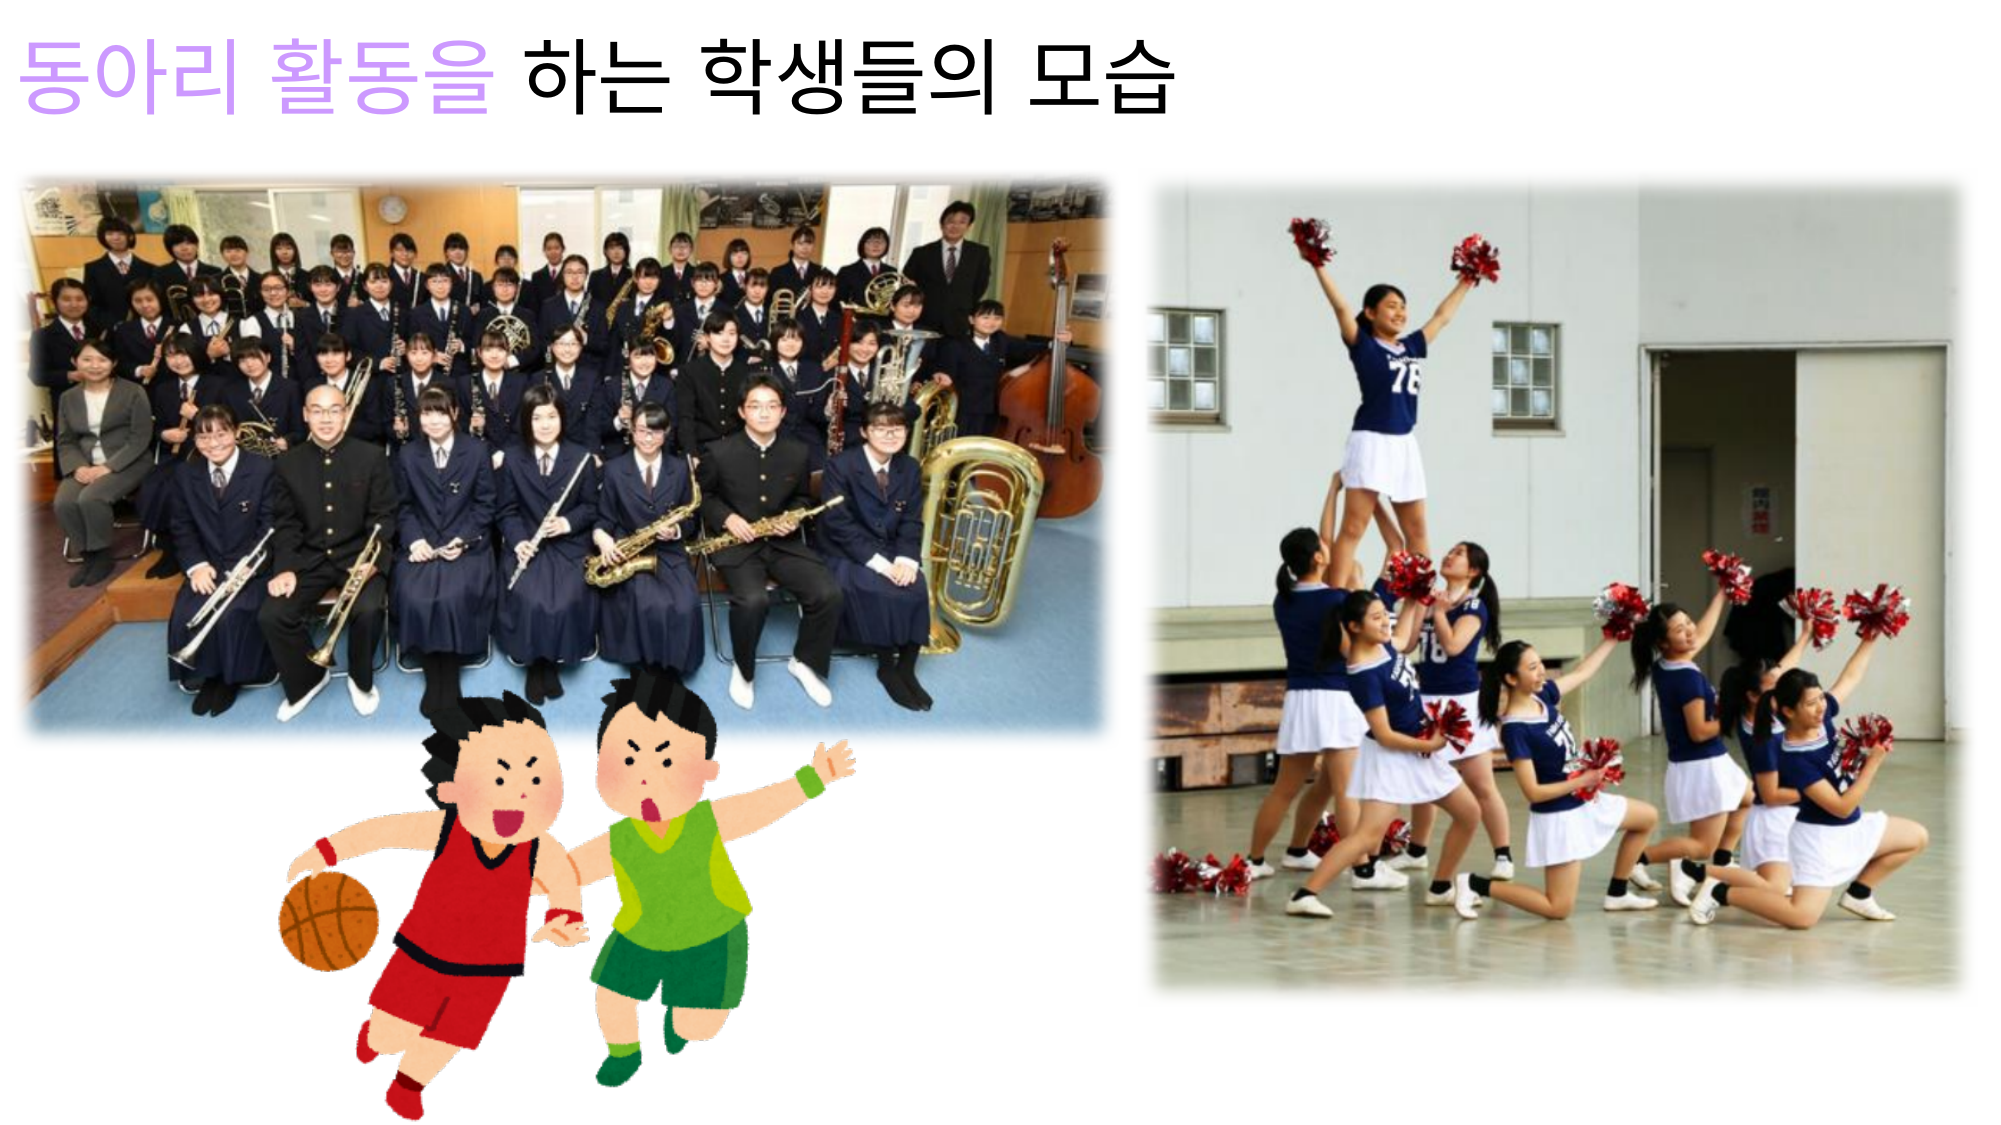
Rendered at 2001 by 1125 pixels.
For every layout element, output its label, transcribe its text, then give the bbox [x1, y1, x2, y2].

title 동아리 활동을 하는 학생들의 모습 [0, 0, 1726, 191]
picture [11, 168, 1121, 1125]
picture [1138, 168, 1978, 1007]
